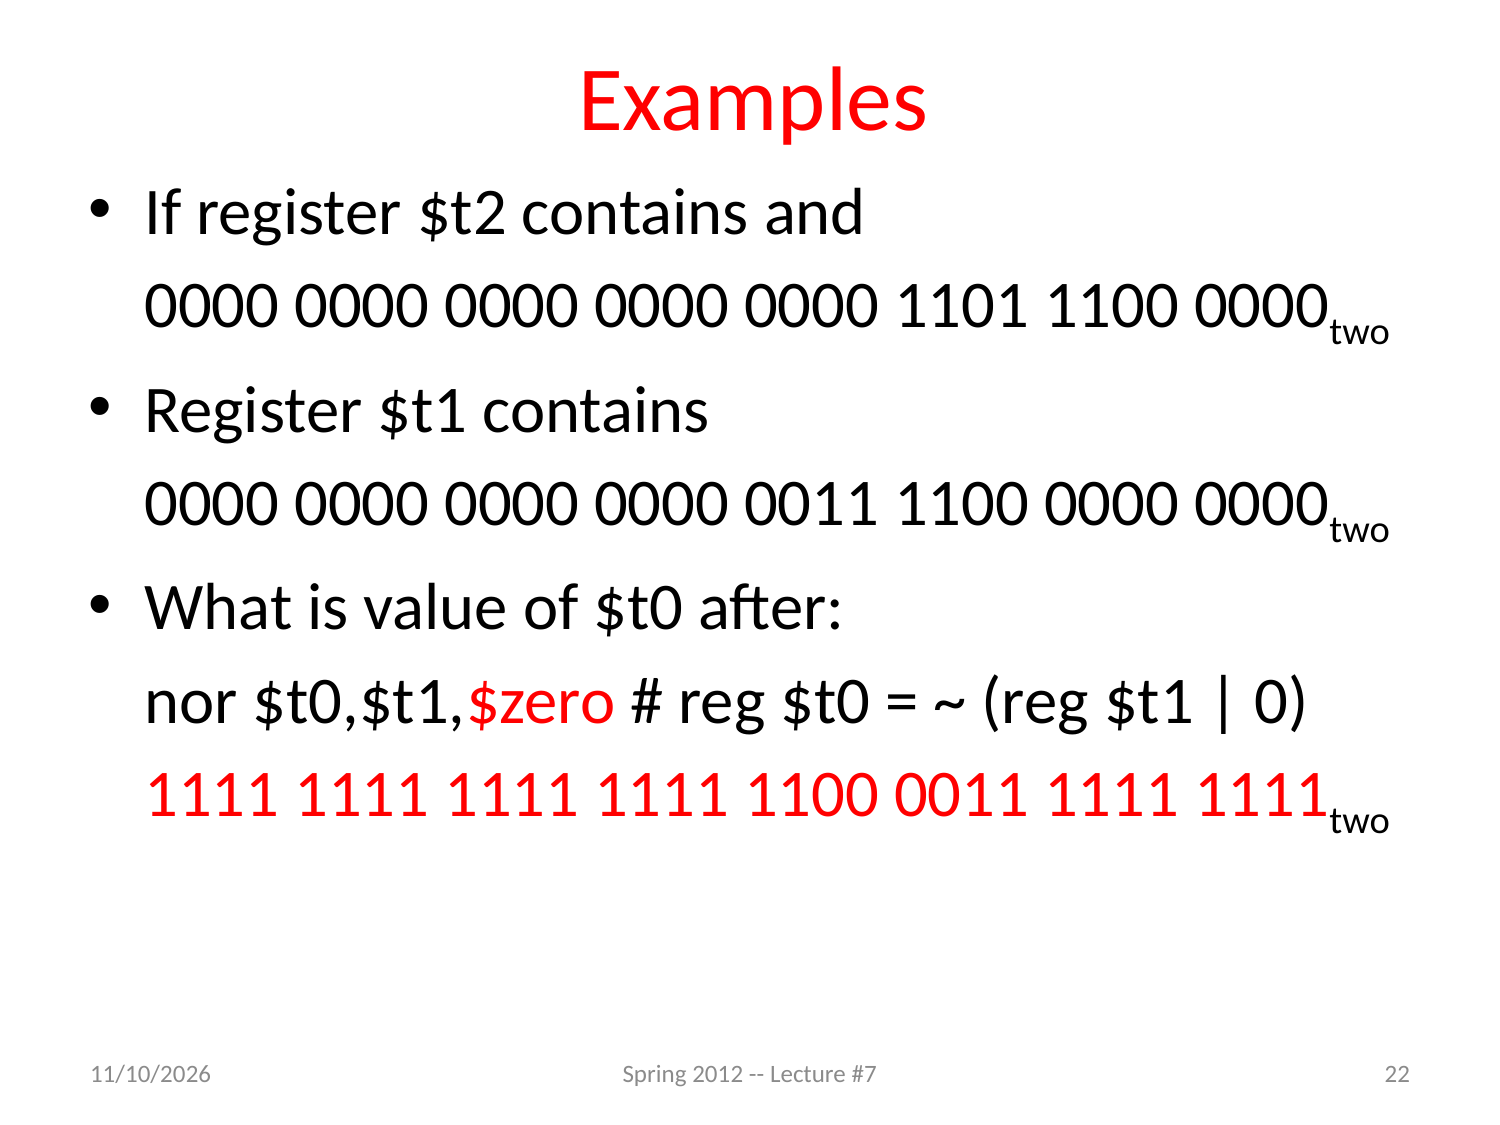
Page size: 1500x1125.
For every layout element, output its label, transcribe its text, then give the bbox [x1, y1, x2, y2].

list If register $t2 contains and 0000 0000 0000 0000 0000 1101 1100 0000two Register $t1 contains 0000 0000 0000 0000 0011 1100 0000 0000two What is value of $t0 after: nor $t0,$t1,$zero # reg $t0 = ~ (reg $t1 | 0) 1111 1111 1111 1111 1100 0011 1111 1111two [73, 160, 1424, 1033]
title Examples [78, 0, 1429, 188]
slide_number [75, 1042, 425, 1103]
footer Spring 2012 -- Lecture #7 [512, 1042, 988, 1103]
slide_number 22 [1074, 1042, 1425, 1103]
